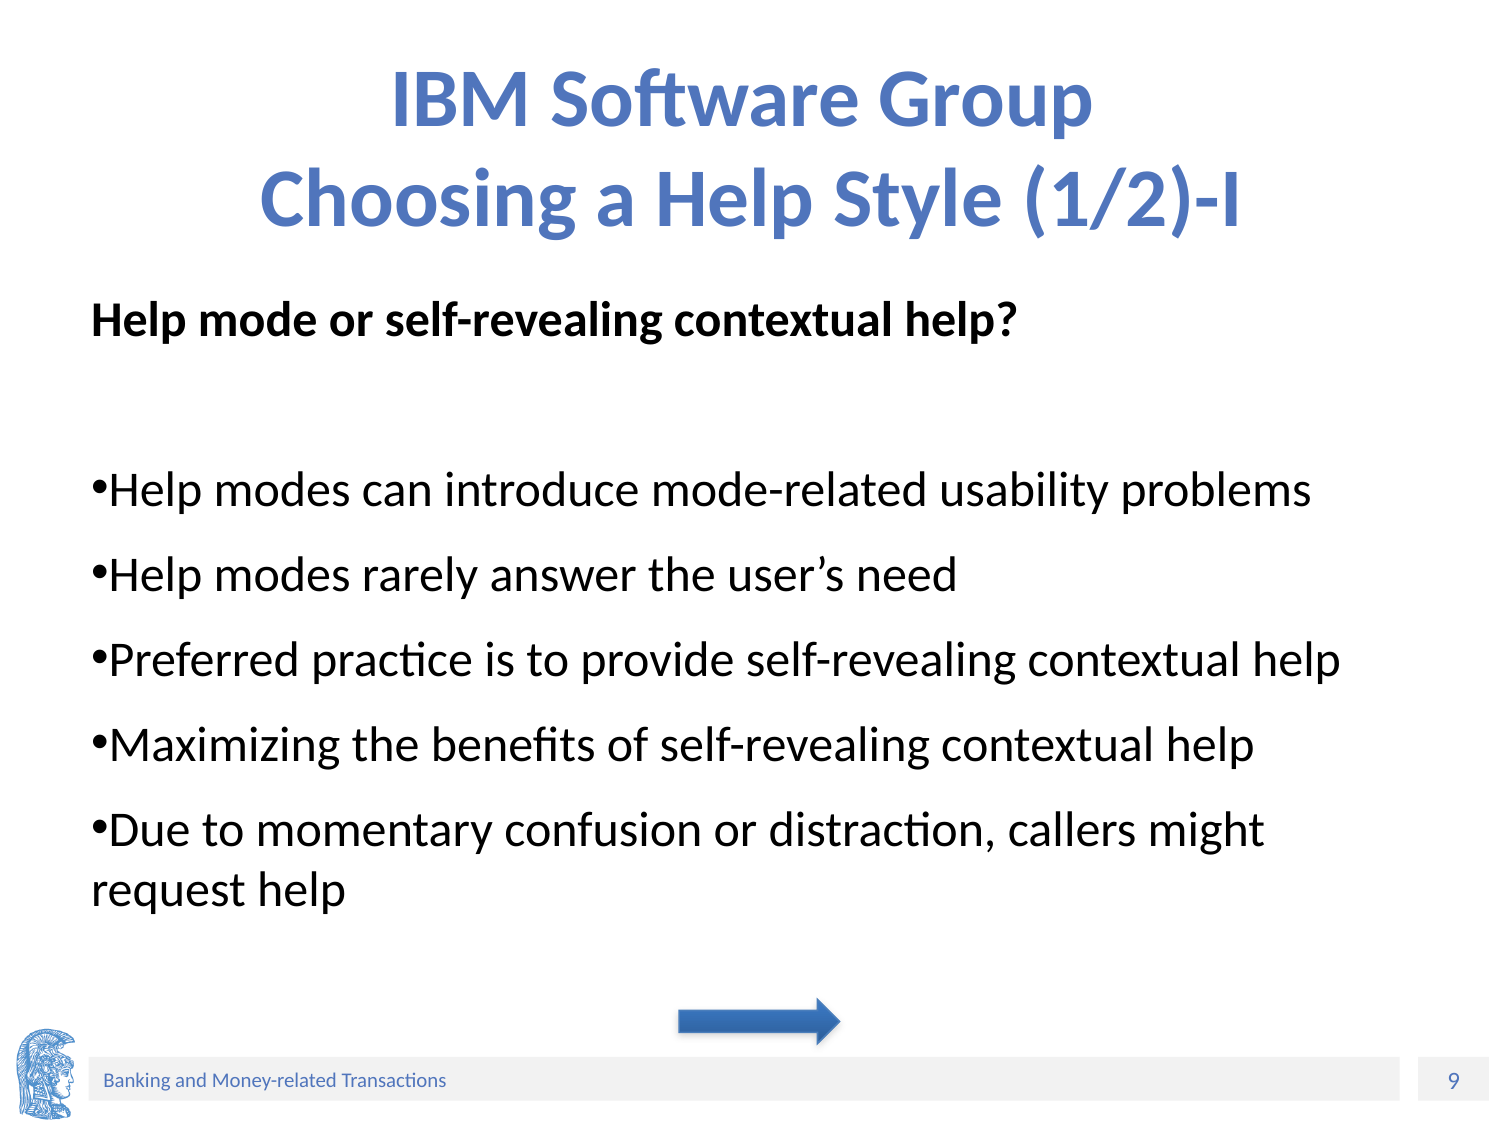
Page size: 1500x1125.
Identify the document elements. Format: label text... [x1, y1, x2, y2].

title IBM Software Group Choosing a Help Style (1/2)-I [76, 42, 1427, 244]
picture [9, 1025, 81, 1120]
list Help mode or self-revealing contextual help? Help modes can introduce mode-related usability problems Help modes rarely answer the user’s need Preferred practice is to provide self-revealing contextual help Maximizing the benefits of self-revealing contextual help Due to momentary confusion or distraction, callers might request help [76, 278, 1427, 998]
text_box [679, 999, 840, 1044]
